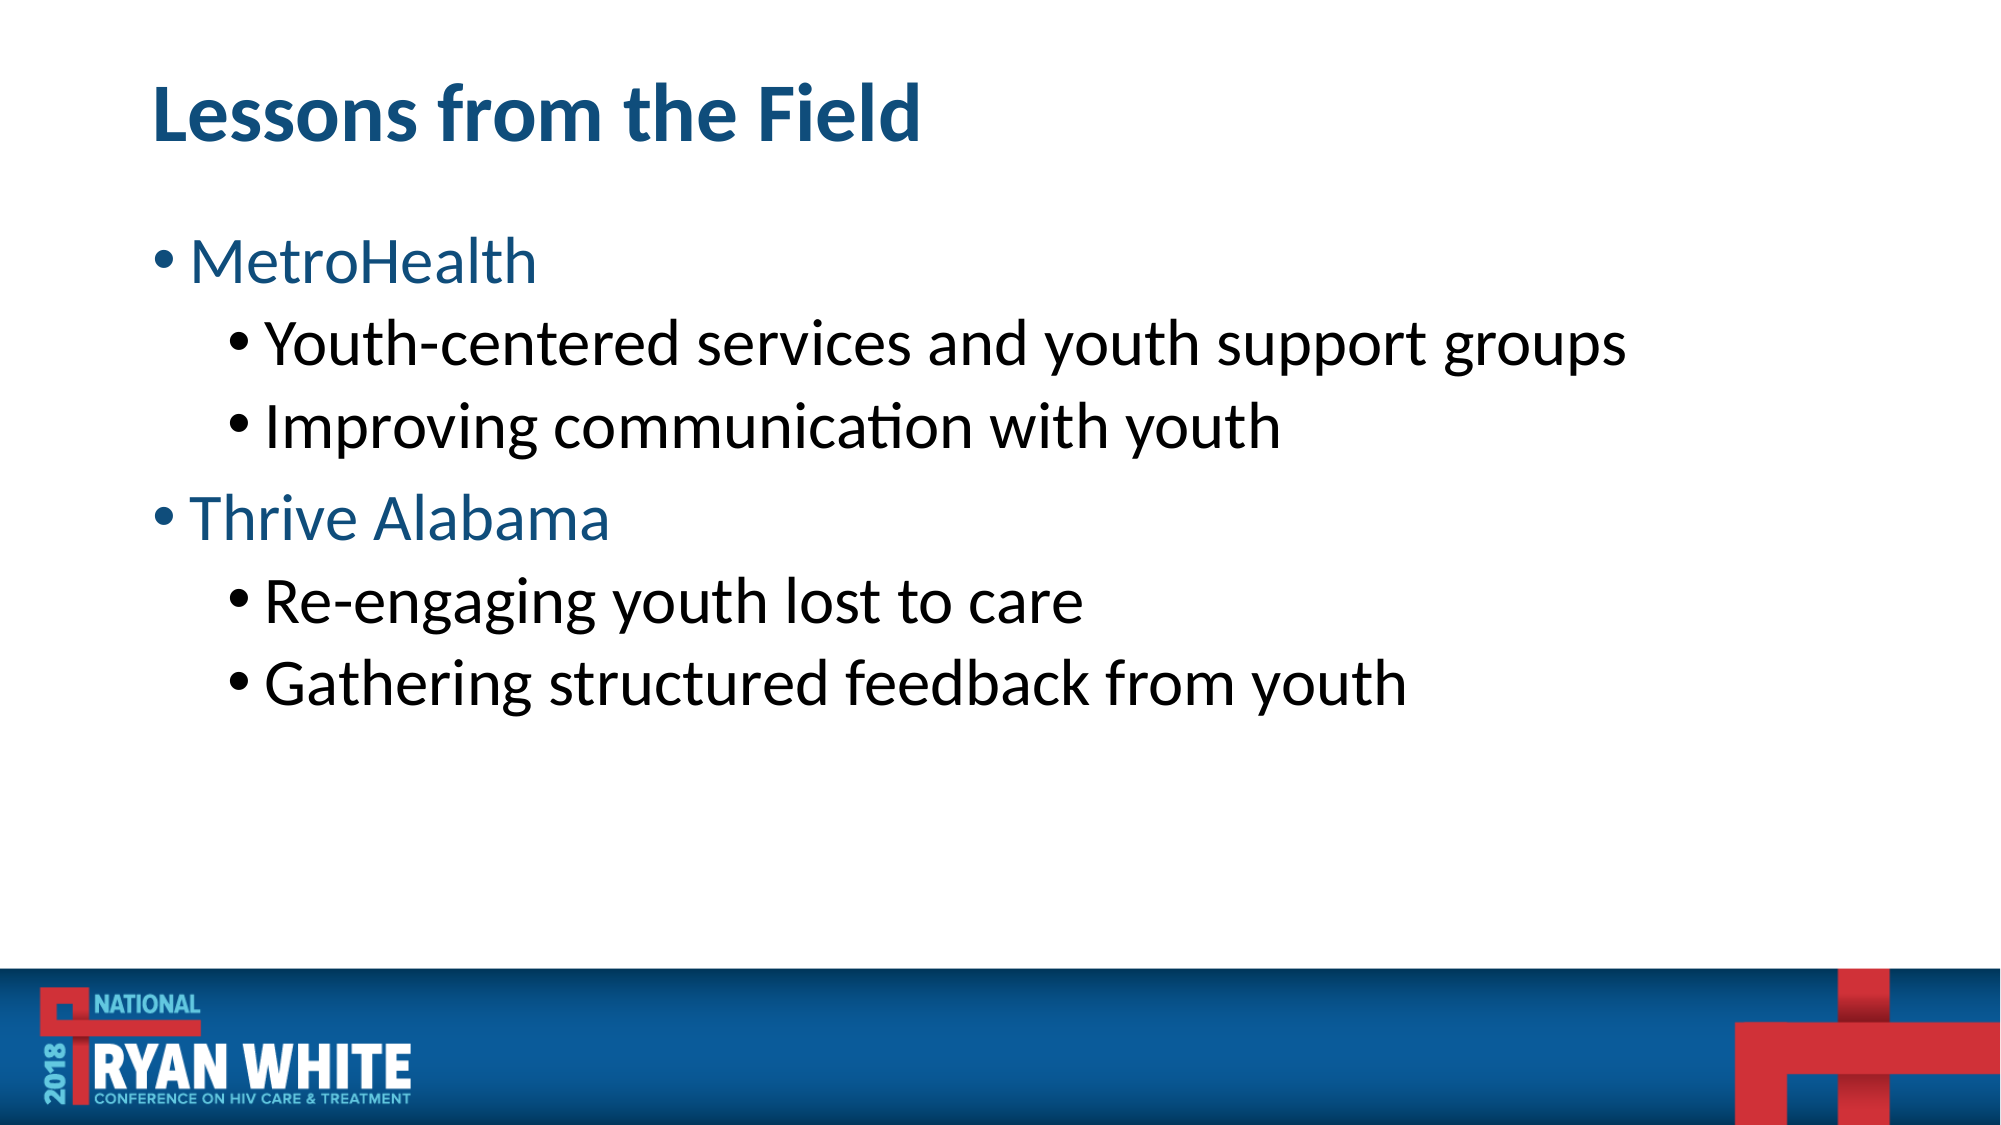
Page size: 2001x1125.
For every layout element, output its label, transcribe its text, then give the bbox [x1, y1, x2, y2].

picture [0, 0, 2001, 1125]
list MetroHealth Youth-centered services and youth support groups Improving communication with youth Thrive Alabama Re-engaging youth lost to care Gathering structured feedback from youth [137, 218, 1863, 933]
title Lessons from the Field [137, 46, 1863, 183]
